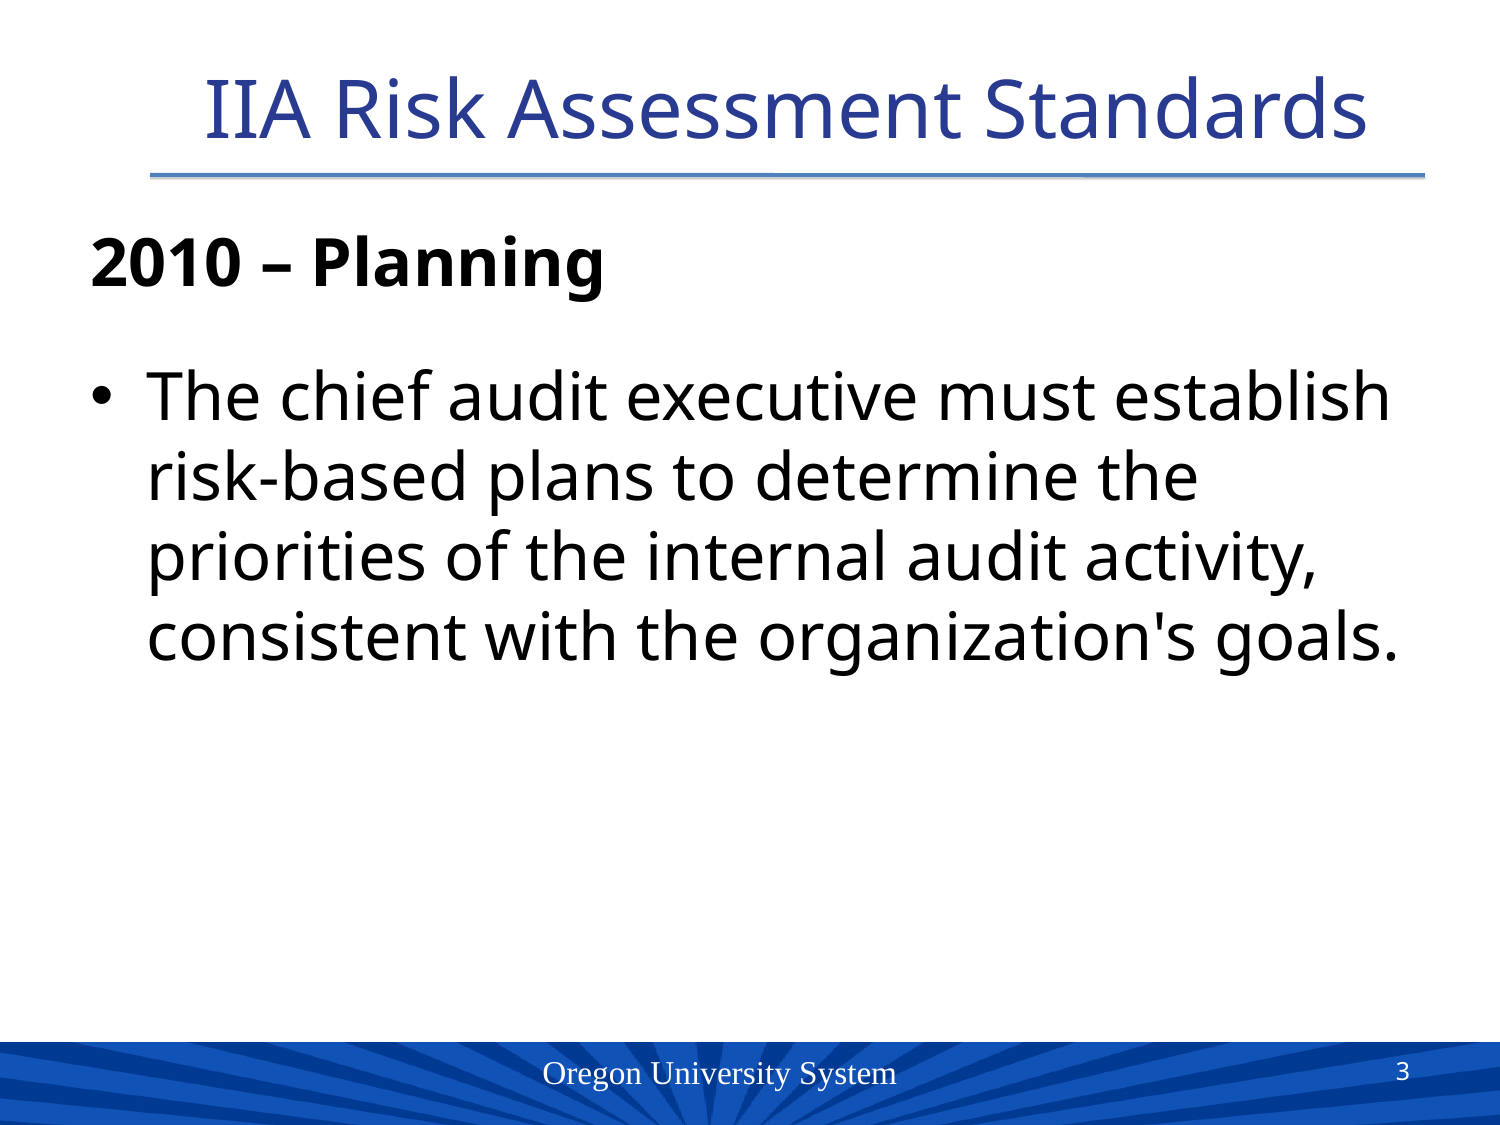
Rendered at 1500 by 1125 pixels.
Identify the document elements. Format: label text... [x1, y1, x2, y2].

list 2010 – Planning The chief audit executive must establish risk-based plans to determine the priorities of the internal audit activity, consistent with the organization's goals. [74, 212, 1426, 1013]
title IIA Risk Assessment Standards [149, 37, 1426, 176]
picture [0, 1042, 1500, 1125]
slide_number 3 [1074, 1042, 1425, 1103]
